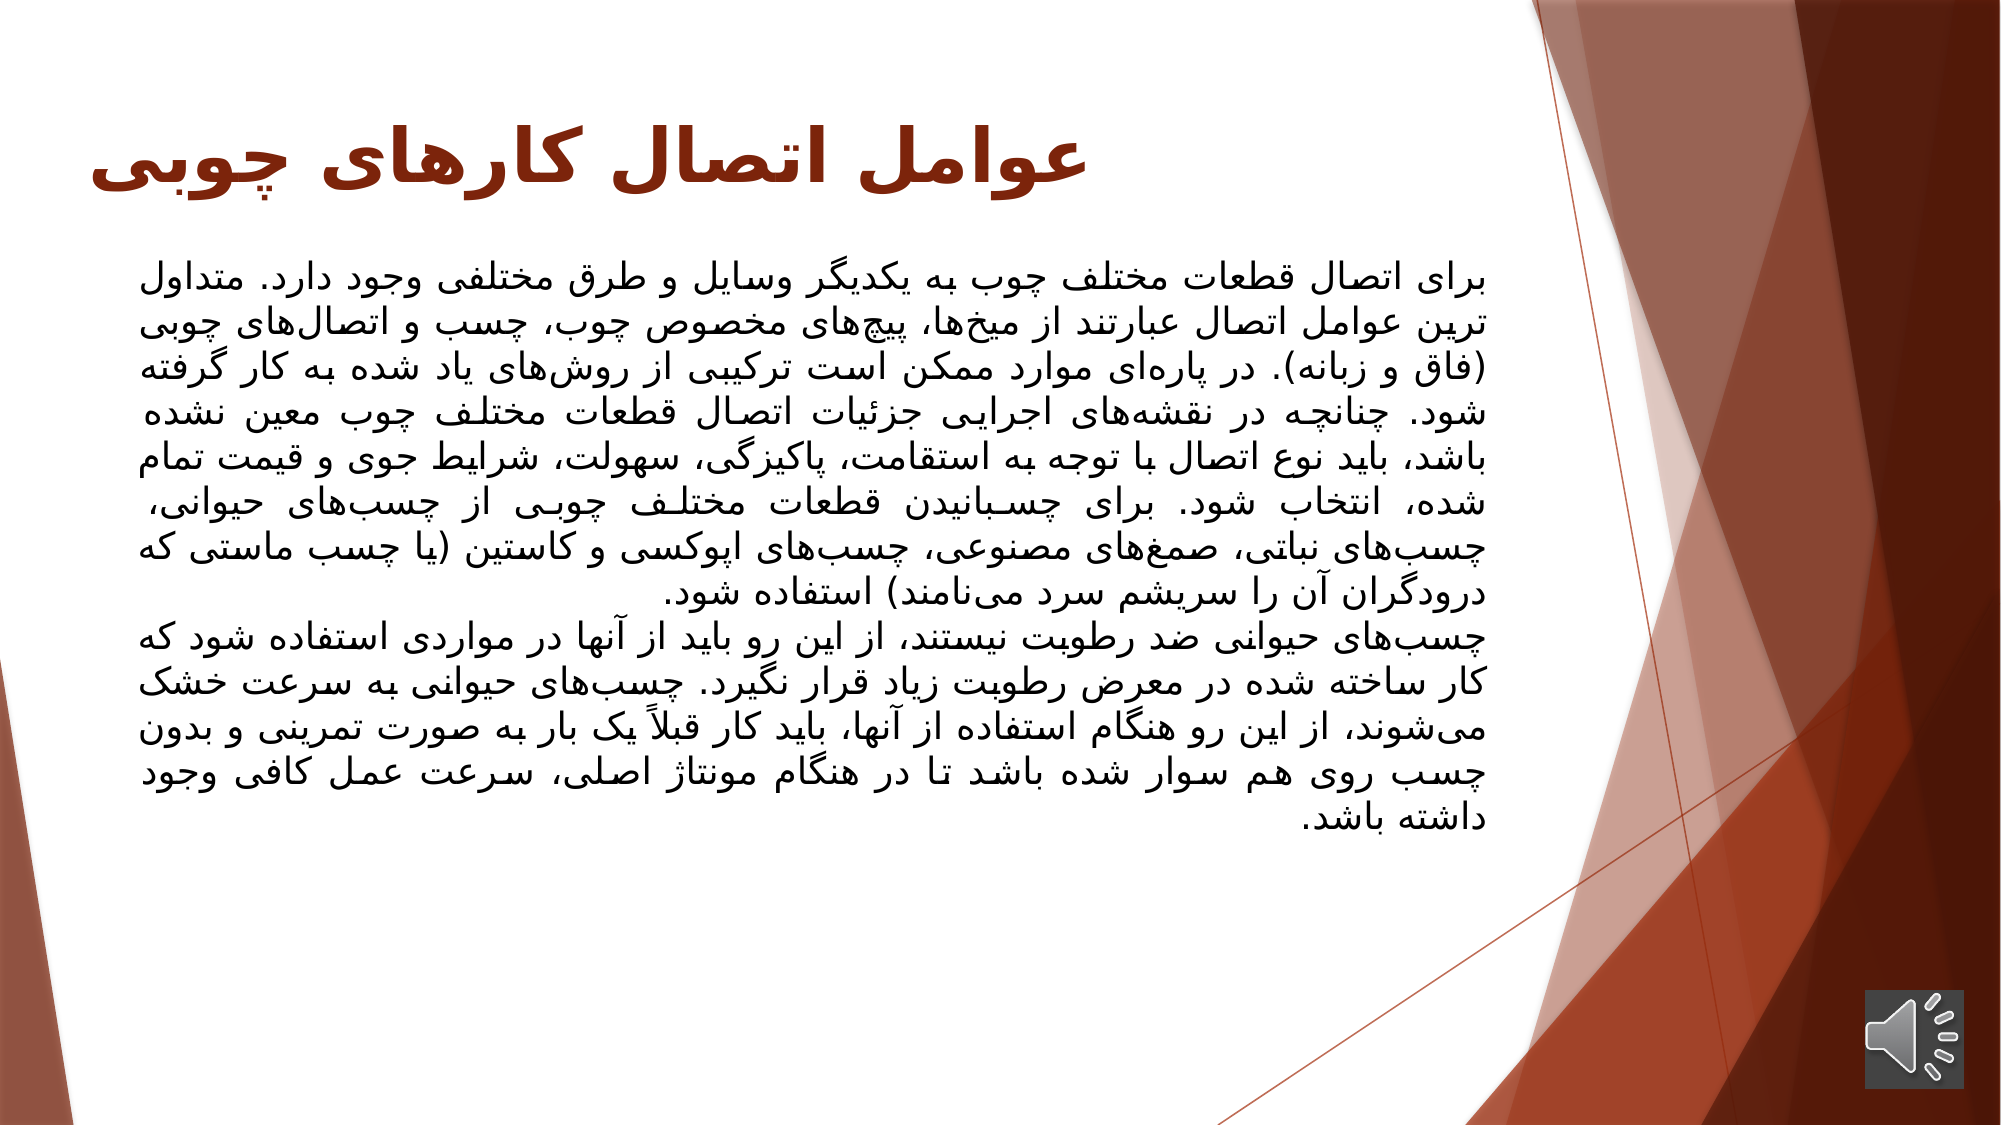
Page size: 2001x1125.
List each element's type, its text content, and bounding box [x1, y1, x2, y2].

text_box برای اتصال قطعات مختلف چوب به یکدیگر وسایل و طرق مختلفی وجود دارد‌. متداول ترین عوامل اتصال عبارتند از میخ‌ها، پیچ‌های مخصوص چوب، چسب و اتصال‌های چوبی (فاق و زبانه‌). در پاره‌ای موارد ممکن است ترکیبی از روش‌های یاد شده به کار گرفته شود‌. چنانچه در نقشه‌های اجرایی جزئیات اتصال قطعات مختلف چوب معین نشده باشد، باید نوع اتصال با توجه به استقامت، پاکیزگی، سهولت، شرایط جوی و قیمت تمام شده، انتخاب شود. برای چسبانیدن قطعات مختلف چوبی از چسب‌های حیوانی‌، چسب‌های نباتی، صمغ‌های مصنوعی، چسب‌های اپوکسی و کاستین (یا چسب ماستی که درودگران آن را سریشم سرد می‌نامند) استفاده شود. چسب‌های حیوانی ضد رطوبت نیستند، از این رو باید از آنها در مواردی استفاده شود که کار ساخته شده در معرض رطوبت زیاد قرار نگیرد‌. چسب‌های حیوانی به سرعت خشک می‌شوند‌، از این رو هنگام استفاده از آنها‌، باید کار قبلاً یک بار به صورت تمرینی و بدون چسب روی هم سوار شده باشد تا در هنگام مونتاژ اصلی، سرعت عمل کافی وجود داشته باشد. [122, 244, 1503, 845]
picture [1864, 989, 1966, 1091]
title عوامل اتصال کارهای چوبی [73, 99, 1484, 317]
